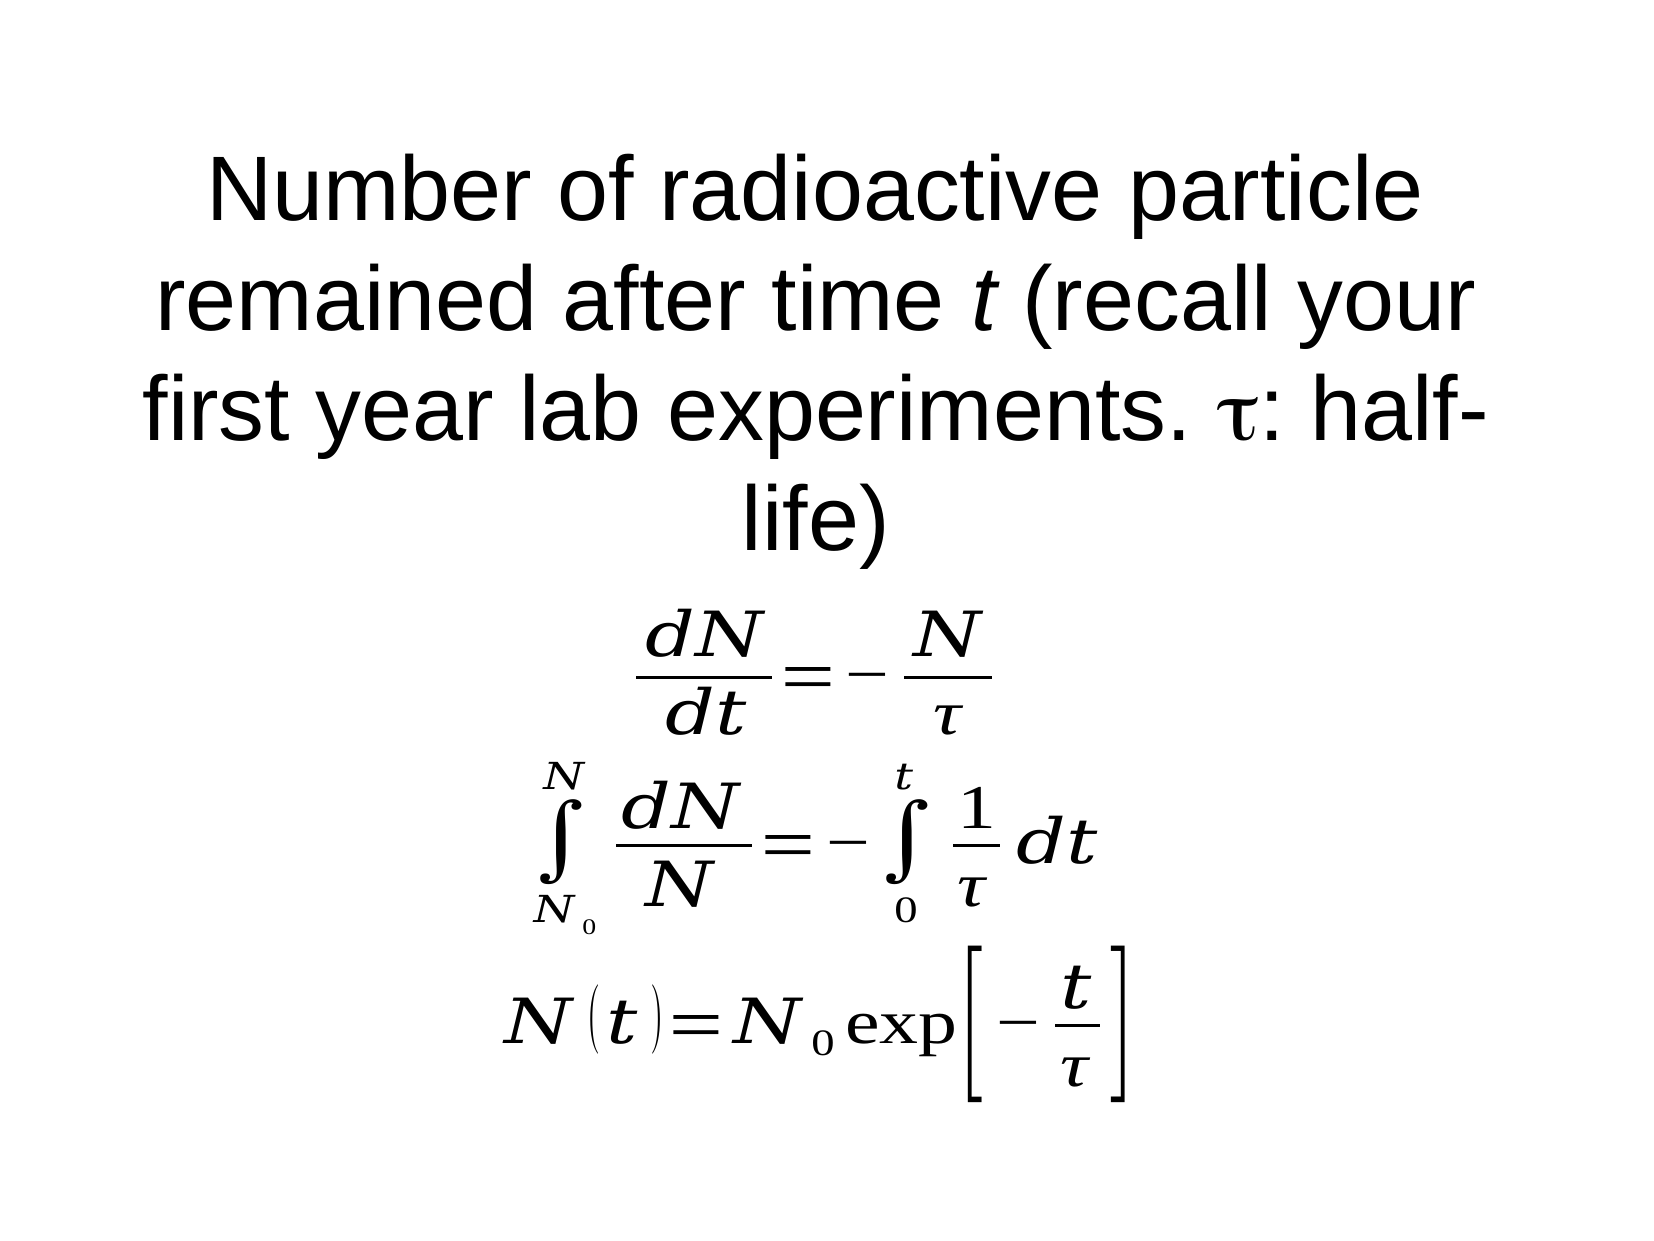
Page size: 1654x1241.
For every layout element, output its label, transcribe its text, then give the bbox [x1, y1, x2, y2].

title Number of radioactive particle remained after time t (recall your first year lab experiments. t: half-life) [71, 129, 1560, 569]
